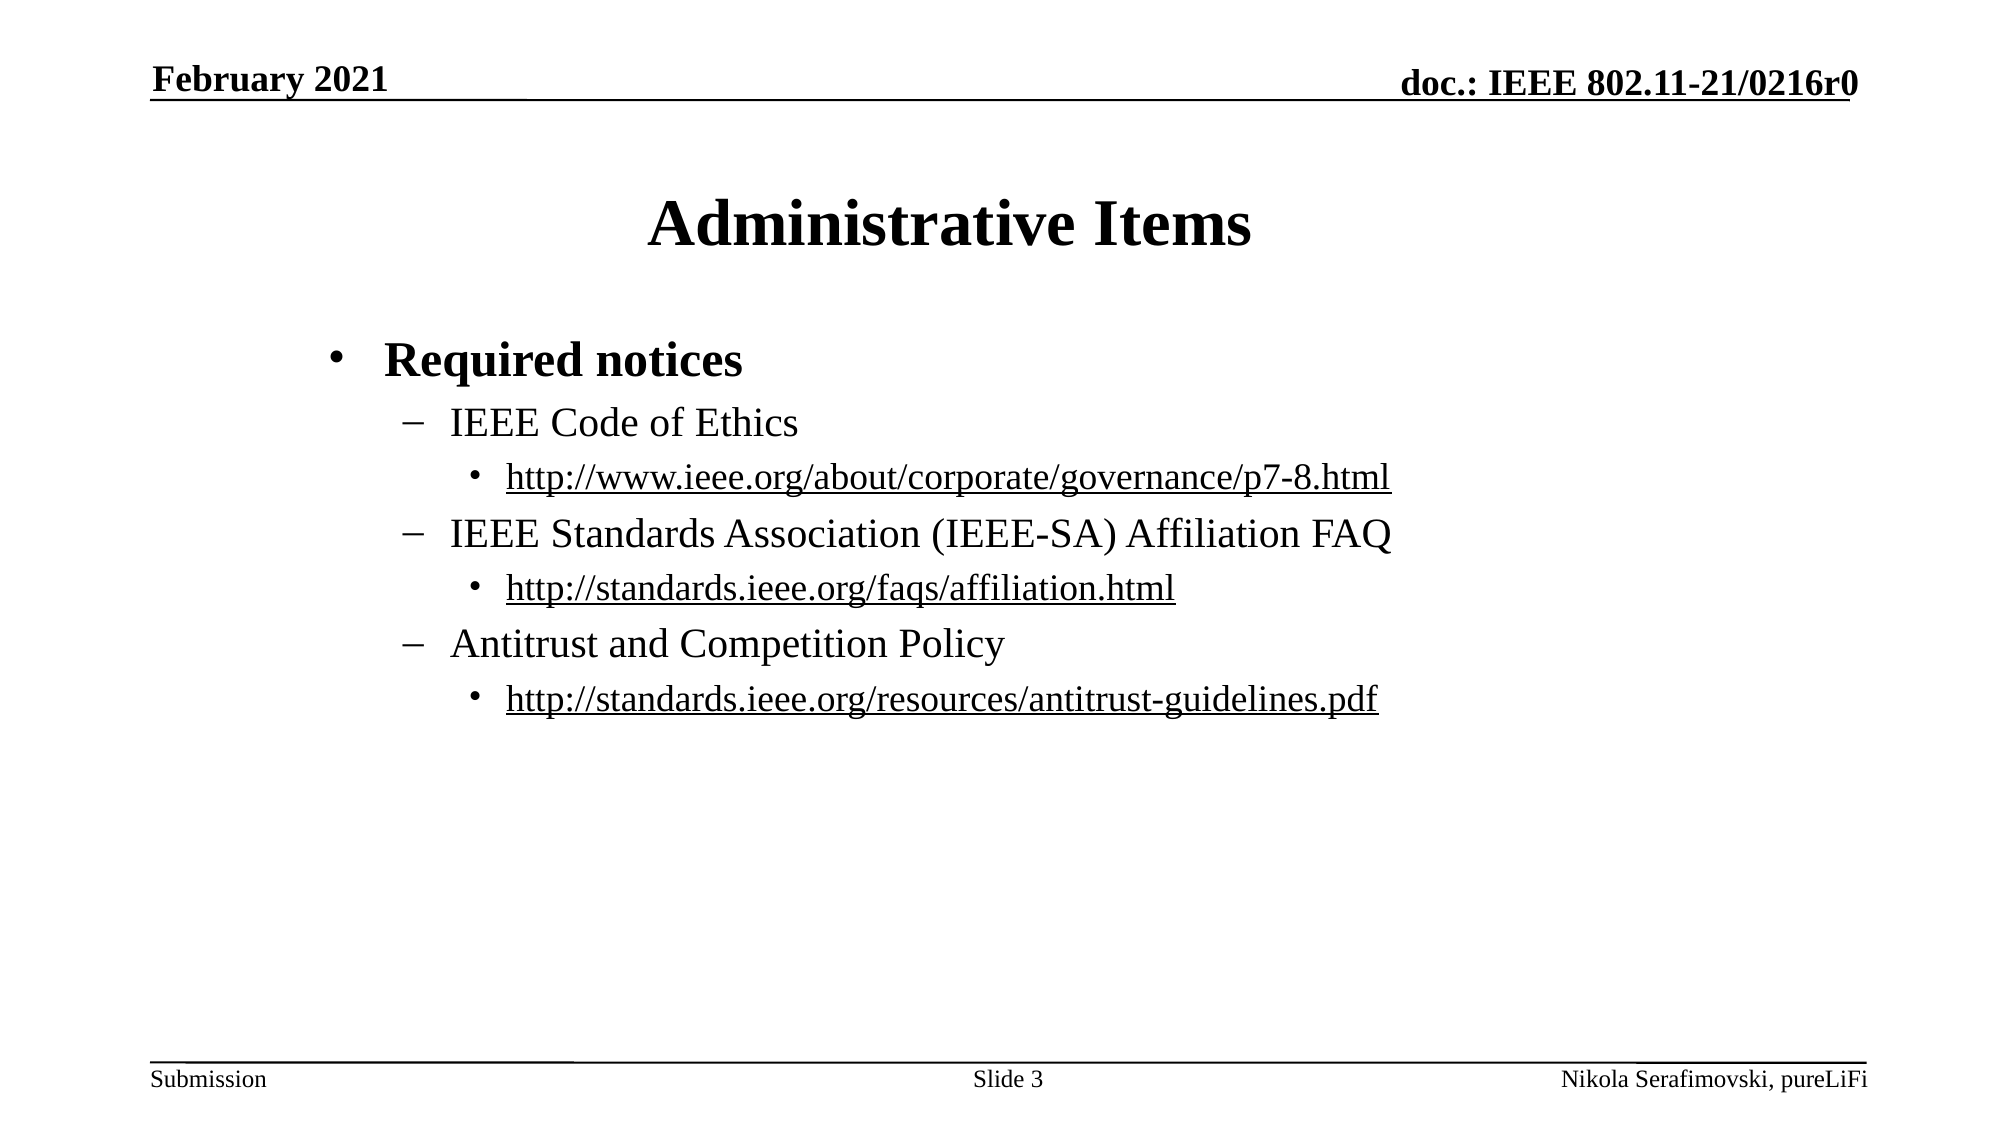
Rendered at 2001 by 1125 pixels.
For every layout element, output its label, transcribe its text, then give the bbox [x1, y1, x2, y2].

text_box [312, 131, 1589, 994]
footer Nikola Serafimovski, pureLiFi [1171, 1061, 1869, 1093]
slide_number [152, 54, 563, 100]
slide_number Slide 3 [950, 1061, 1067, 1123]
